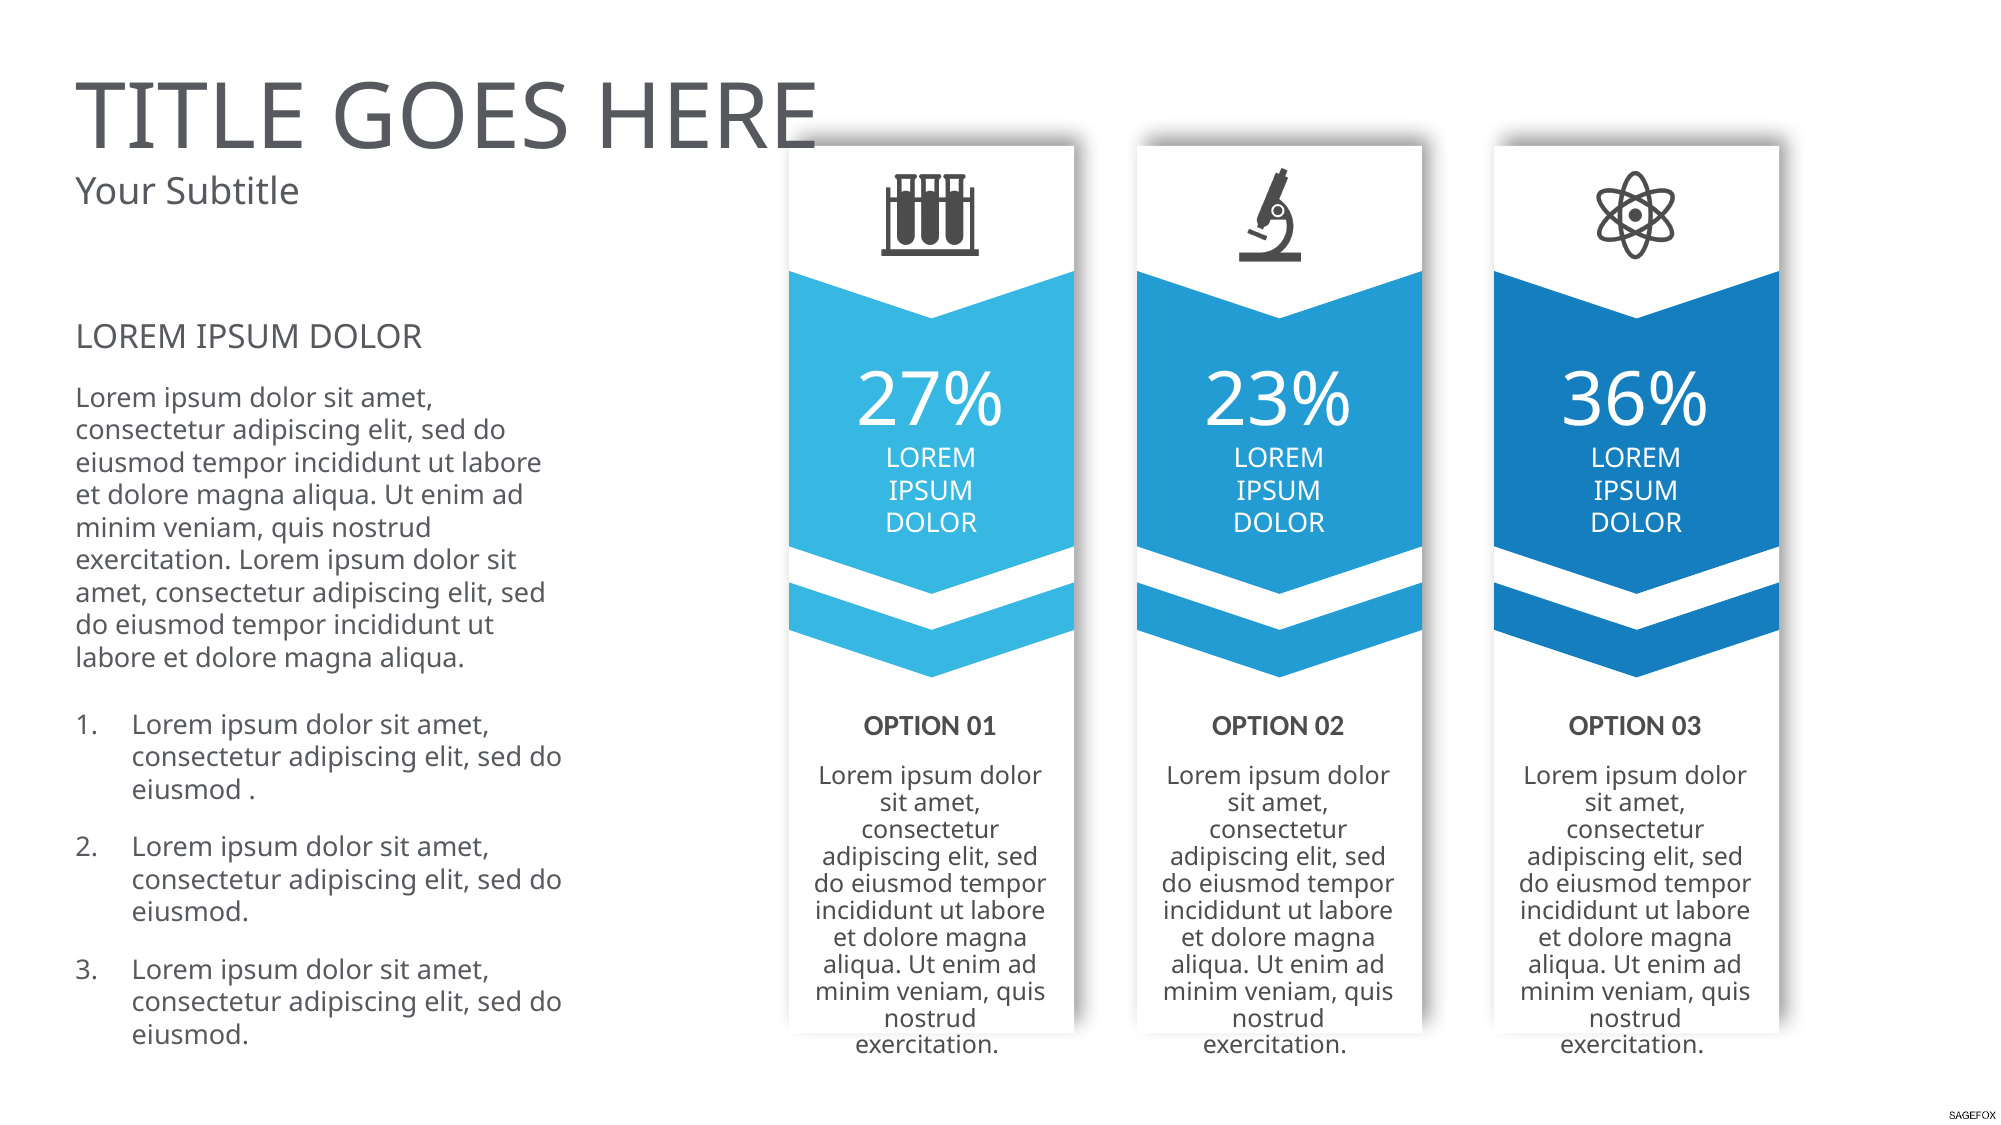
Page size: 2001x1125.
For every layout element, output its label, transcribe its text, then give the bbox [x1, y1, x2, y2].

text_box [1536, 594, 1738, 628]
picture [1582, 162, 1688, 268]
text_box LOREM IPSUM DOLOR Lorem ipsum dolor sit amet, consectetur adipiscing elit, sed do eiusmod tempor incididunt ut labore et dolore magna aliqua. Ut enim ad minim veniam, quis nostrud exercitation. Lorem ipsum dolor sit amet, consectetur adipiscing elit, sed do eiusmod tempor incididunt ut labore et dolore magna aliqua. Lorem ipsum dolor sit amet, consectetur adipiscing elit, sed do eiusmod . Lorem ipsum dolor sit amet, consectetur adipiscing elit, sed do eiusmod. Lorem ipsum dolor sit amet, consectetur adipiscing elit, sed do eiusmod. [60, 307, 579, 1057]
text_box [1136, 580, 1424, 679]
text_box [810, 691, 1051, 1010]
text_box [788, 145, 1075, 580]
text_box [1493, 631, 1780, 1034]
text_box [831, 594, 1033, 628]
text_box [1493, 145, 1780, 580]
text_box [1515, 691, 1756, 1010]
picture [1217, 162, 1323, 268]
text_box [788, 631, 1075, 1034]
text_box [1136, 631, 1423, 1034]
text_box [1179, 594, 1381, 628]
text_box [1494, 270, 1780, 594]
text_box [789, 270, 1075, 594]
picture [877, 162, 983, 268]
text_box [788, 580, 1076, 679]
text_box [1137, 270, 1423, 594]
text_box TITLE GOES HERE Your Subtitle [60, 49, 1036, 220]
text_box [1493, 580, 1781, 679]
picture [1924, 1102, 2000, 1123]
text_box [1136, 145, 1423, 580]
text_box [1158, 691, 1399, 1010]
